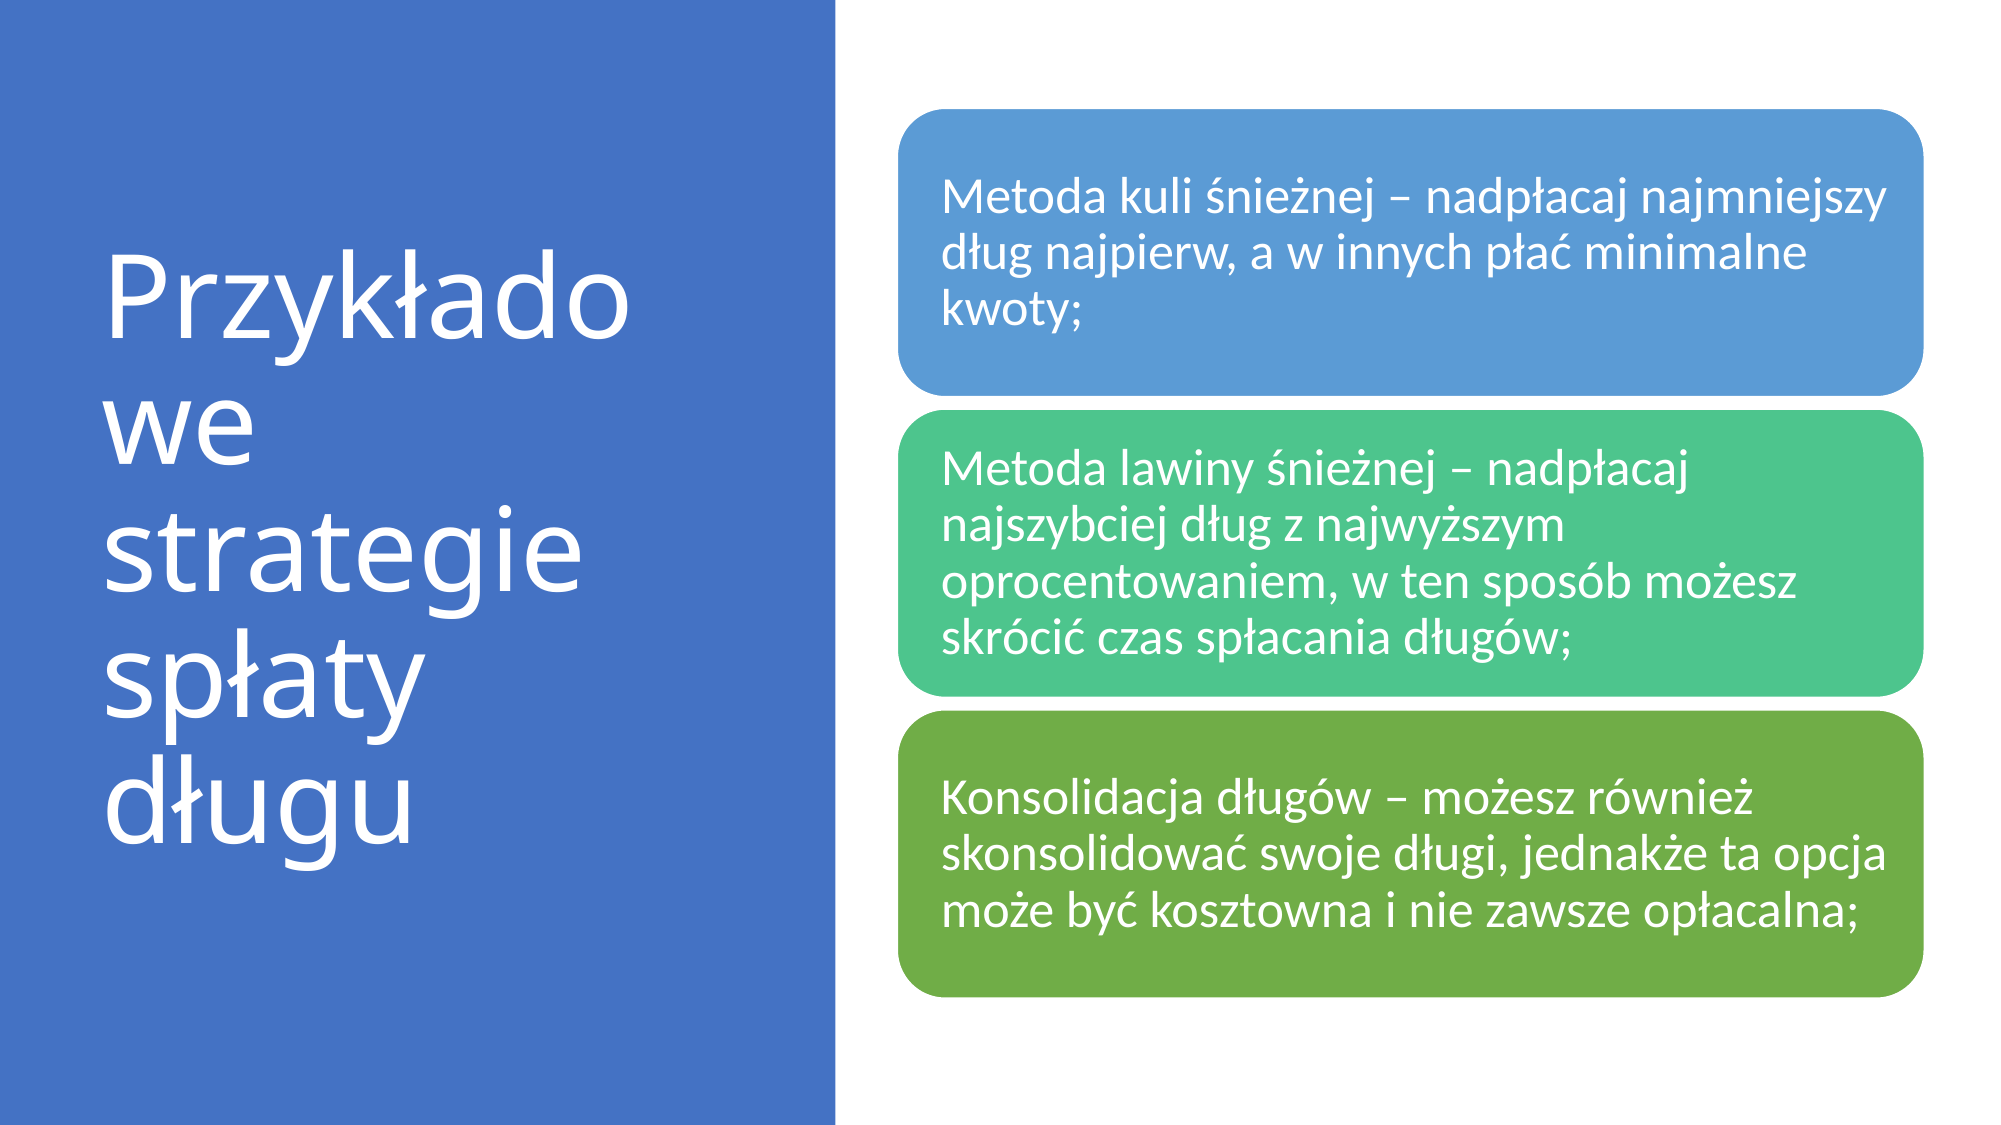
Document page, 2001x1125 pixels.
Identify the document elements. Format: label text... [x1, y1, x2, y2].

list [897, 101, 1925, 1005]
title Przykładowe strategie spłaty długu [86, 101, 711, 1005]
text_box [0, 0, 836, 1125]
